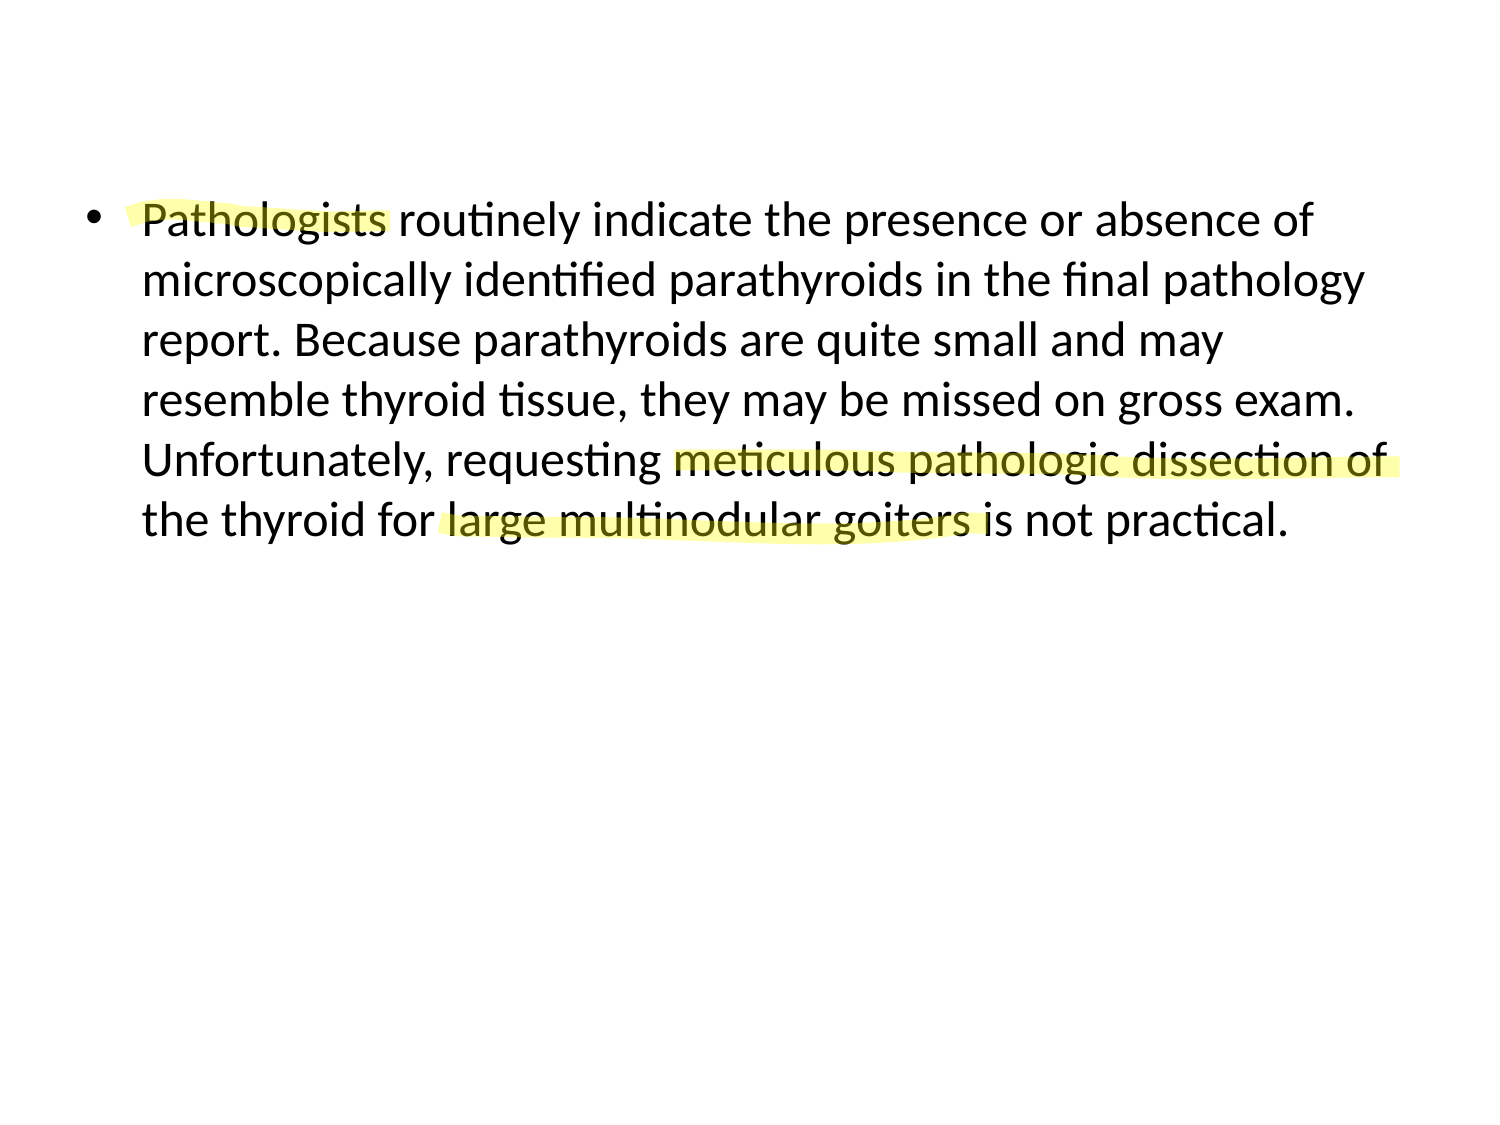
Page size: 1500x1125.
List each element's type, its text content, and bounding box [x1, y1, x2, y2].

list Pathologists routinely indicate the presence or absence of microscopically identified parathyroids in the final pathology report. Because parathyroids are quite small and may resemble thyroid tissue, they may be missed on gross exam. Unfortunately, requesting meticulous pathologic dissection of the thyroid for large multinodular goiters is not practical. [70, 178, 1421, 1125]
